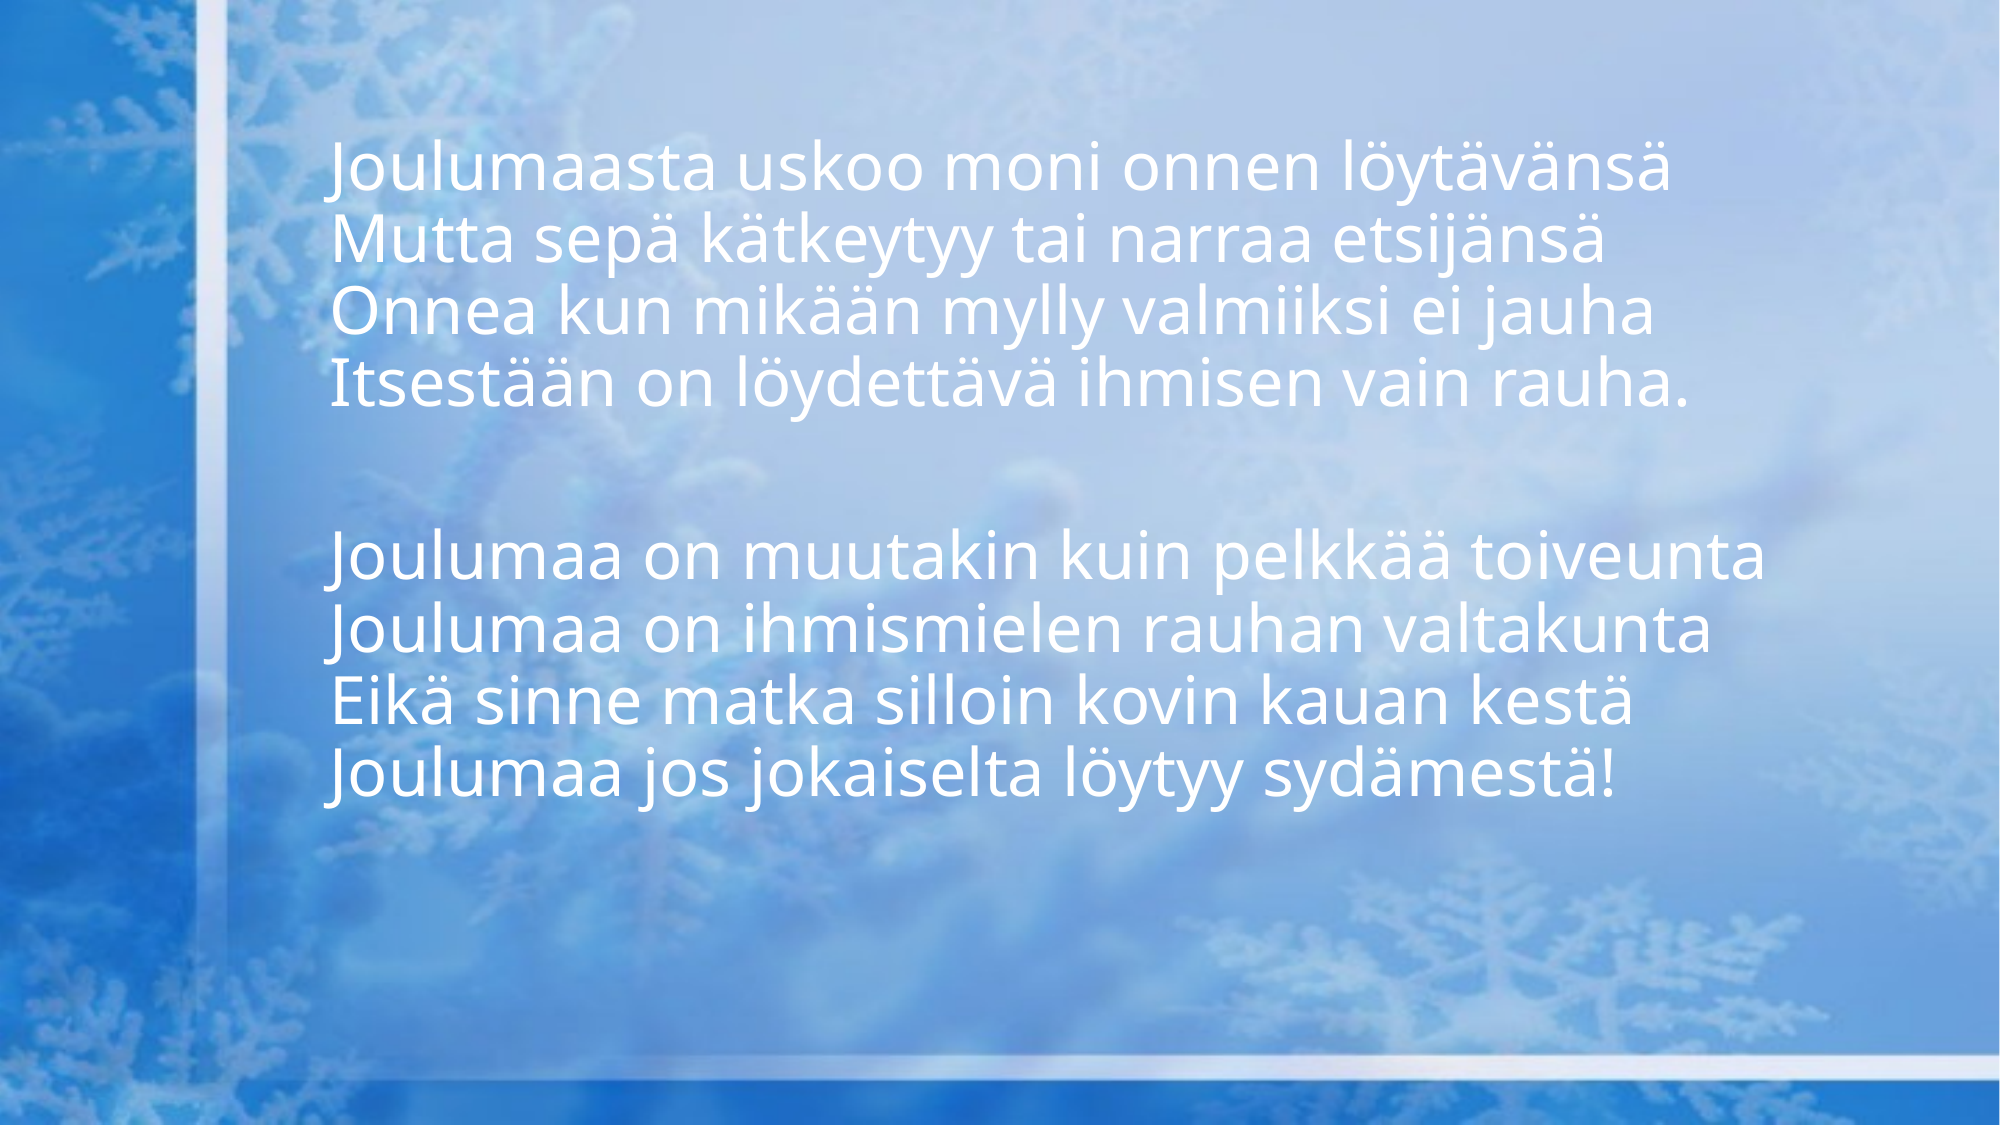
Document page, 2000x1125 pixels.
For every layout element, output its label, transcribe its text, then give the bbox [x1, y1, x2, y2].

picture [0, 0, 2000, 1125]
list Joulumaasta uskoo moni onnen löytävänsä Mutta sepä kätkeytyy tai narraa etsijänsä Onnea kun mikään mylly valmiiksi ei jauha Itsestään on löydettävä ihmisen vain rauha. Joulumaa on muutakin kuin pelkkää toiveunta Joulumaa on ihmismielen rauhan valtakunta Eikä sinne matka silloin kovin kauan kestä Joulumaa jos jokaiselta löytyy sydämestä! [314, 125, 1920, 876]
